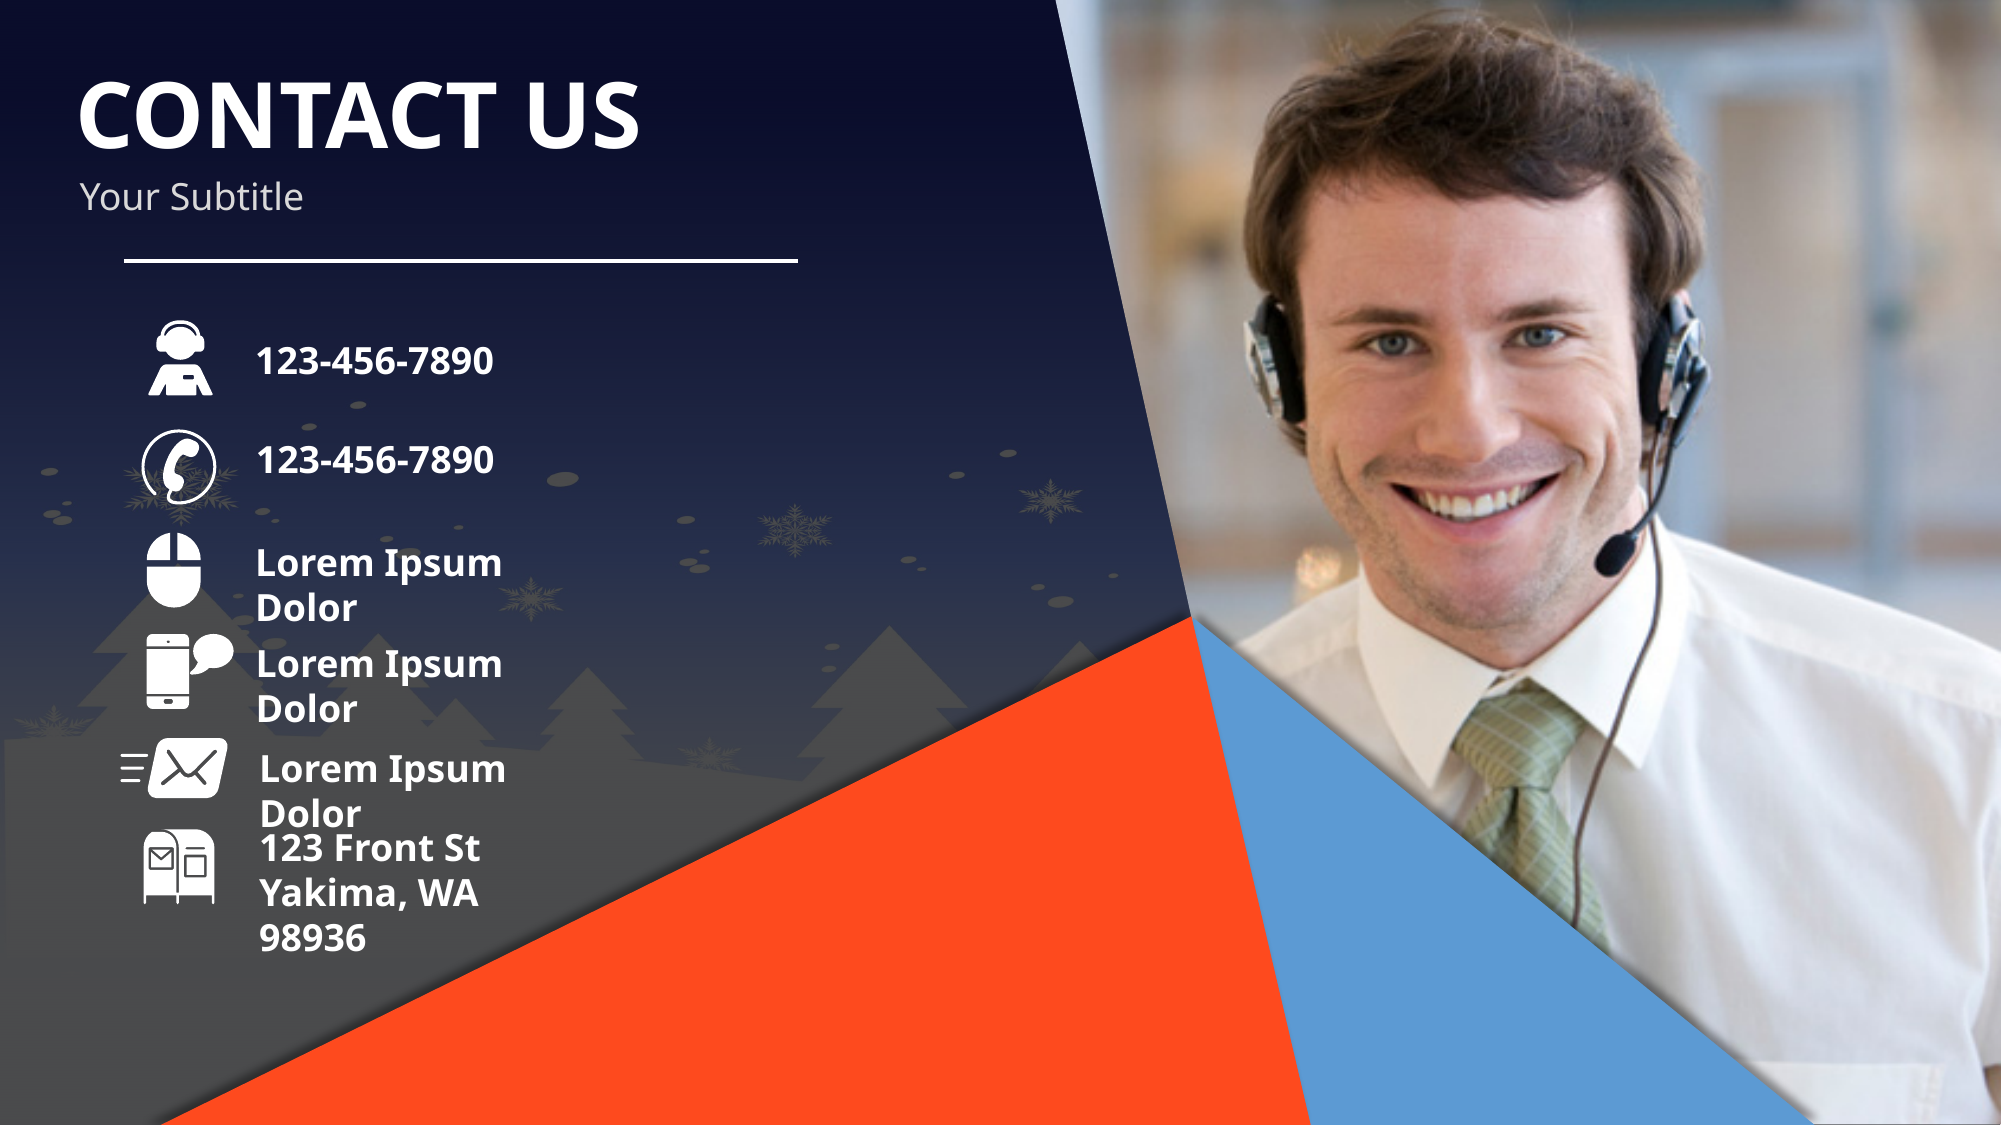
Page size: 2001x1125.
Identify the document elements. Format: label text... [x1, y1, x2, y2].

text_box 123 Front St Yakima, WA 98936 [244, 816, 590, 967]
text_box [1195, 617, 1817, 1125]
text_box [146, 566, 201, 608]
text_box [146, 633, 234, 709]
text_box [141, 429, 217, 505]
text_box [146, 532, 171, 561]
text_box Lorem Ipsum Dolor [240, 531, 586, 632]
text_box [120, 737, 228, 798]
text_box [148, 320, 213, 396]
text_box 123-456-7890 [240, 329, 541, 390]
text_box Lorem Ipsum Dolor [240, 632, 586, 738]
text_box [143, 829, 215, 905]
text_box 123-456-7890 [241, 428, 541, 489]
text_box [177, 532, 201, 561]
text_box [60, 49, 1020, 227]
text_box [1054, 0, 2000, 1125]
text_box Lorem Ipsum Dolor [244, 737, 590, 816]
text_box [158, 614, 1312, 1125]
